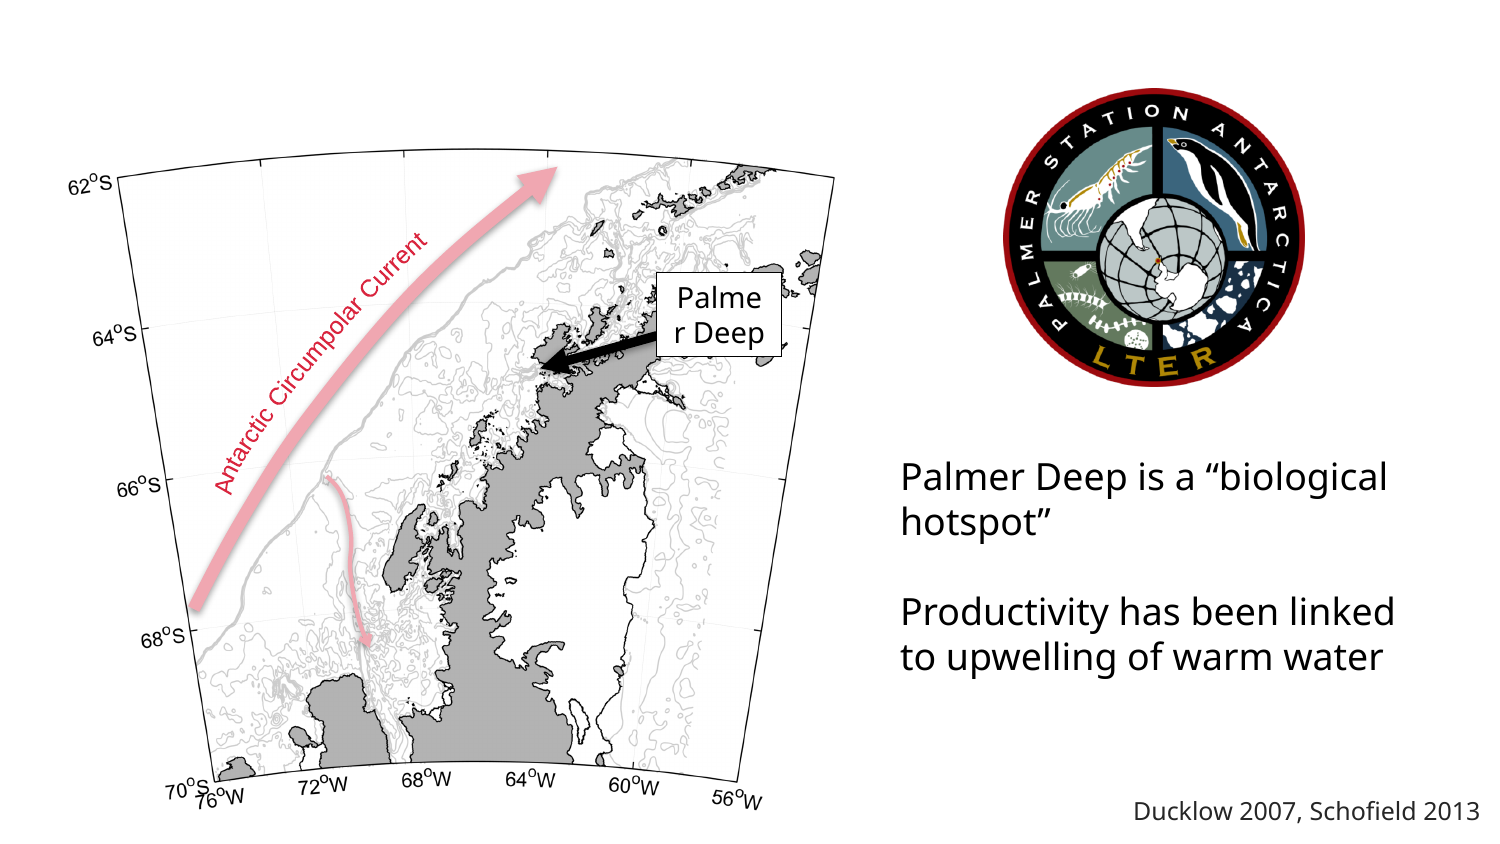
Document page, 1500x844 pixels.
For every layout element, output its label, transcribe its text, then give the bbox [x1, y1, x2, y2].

picture [0, 0, 923, 844]
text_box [539, 335, 658, 369]
text_box Ducklow 2007, Schofield 2013 [1118, 787, 1496, 833]
picture [1003, 88, 1305, 388]
text_box Palmer Deep is a “biological hotspot” Productivity has been linked to upwelling of warm water [927, 445, 1426, 686]
